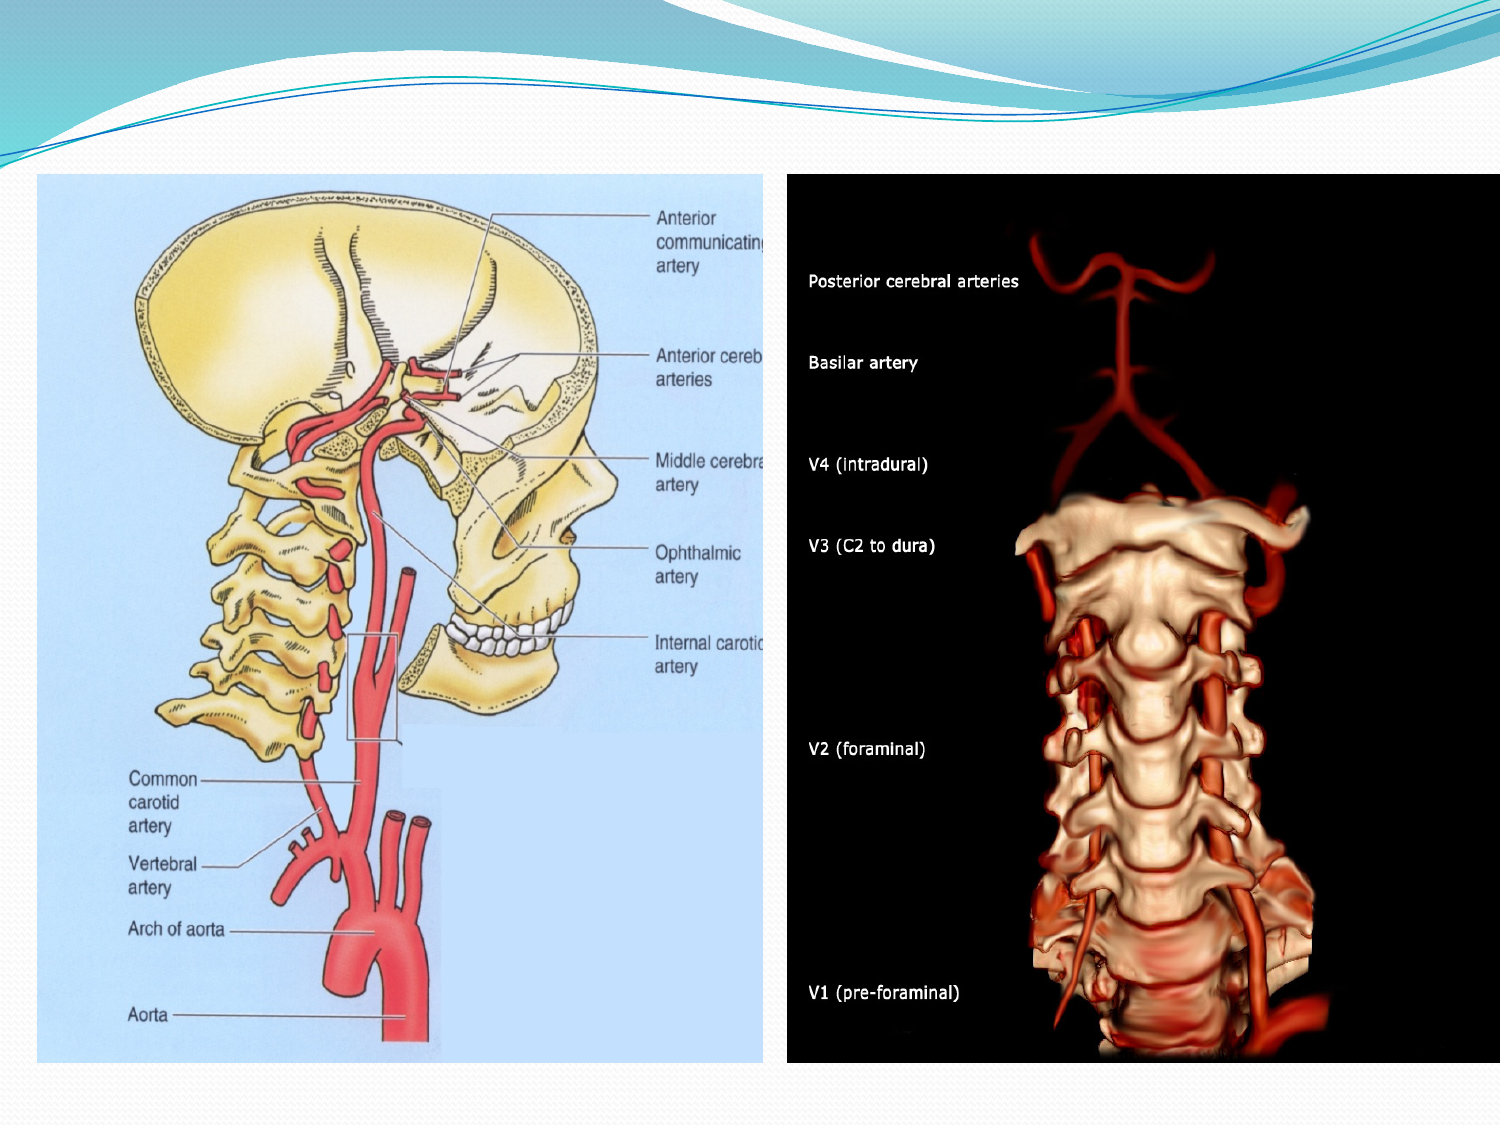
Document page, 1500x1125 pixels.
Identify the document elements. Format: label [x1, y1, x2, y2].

picture [787, 174, 1500, 1063]
list [37, 174, 763, 1063]
